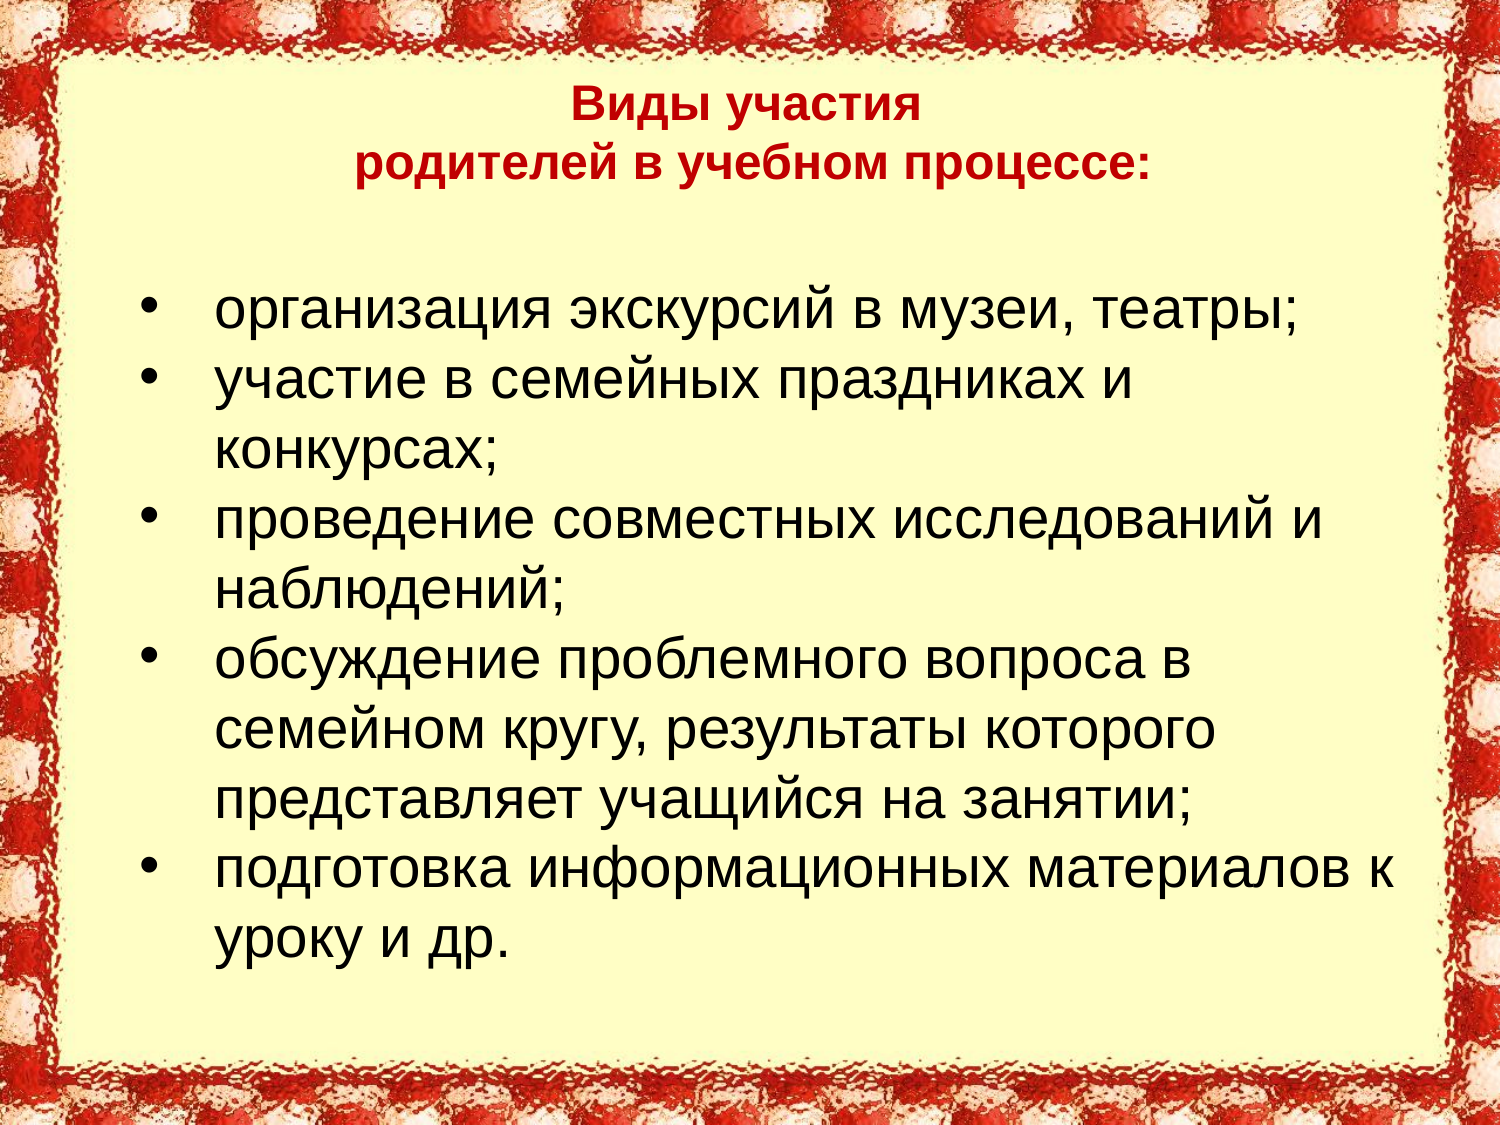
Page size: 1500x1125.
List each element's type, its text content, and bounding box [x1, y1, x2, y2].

text_box организация экскурсий в музеи, театры; участие в семейных праздниках и конкурсах; проведение совместных исследований и наблюдений; обсуждение проблемного вопроса в семейном кругу, результаты которого представляет учащийся на занятии; подготовка информационных материалов к уроку и др. [125, 262, 1425, 977]
picture [0, 0, 1500, 1125]
text_box Виды участия родителей в учебном процессе: [338, 62, 1168, 198]
